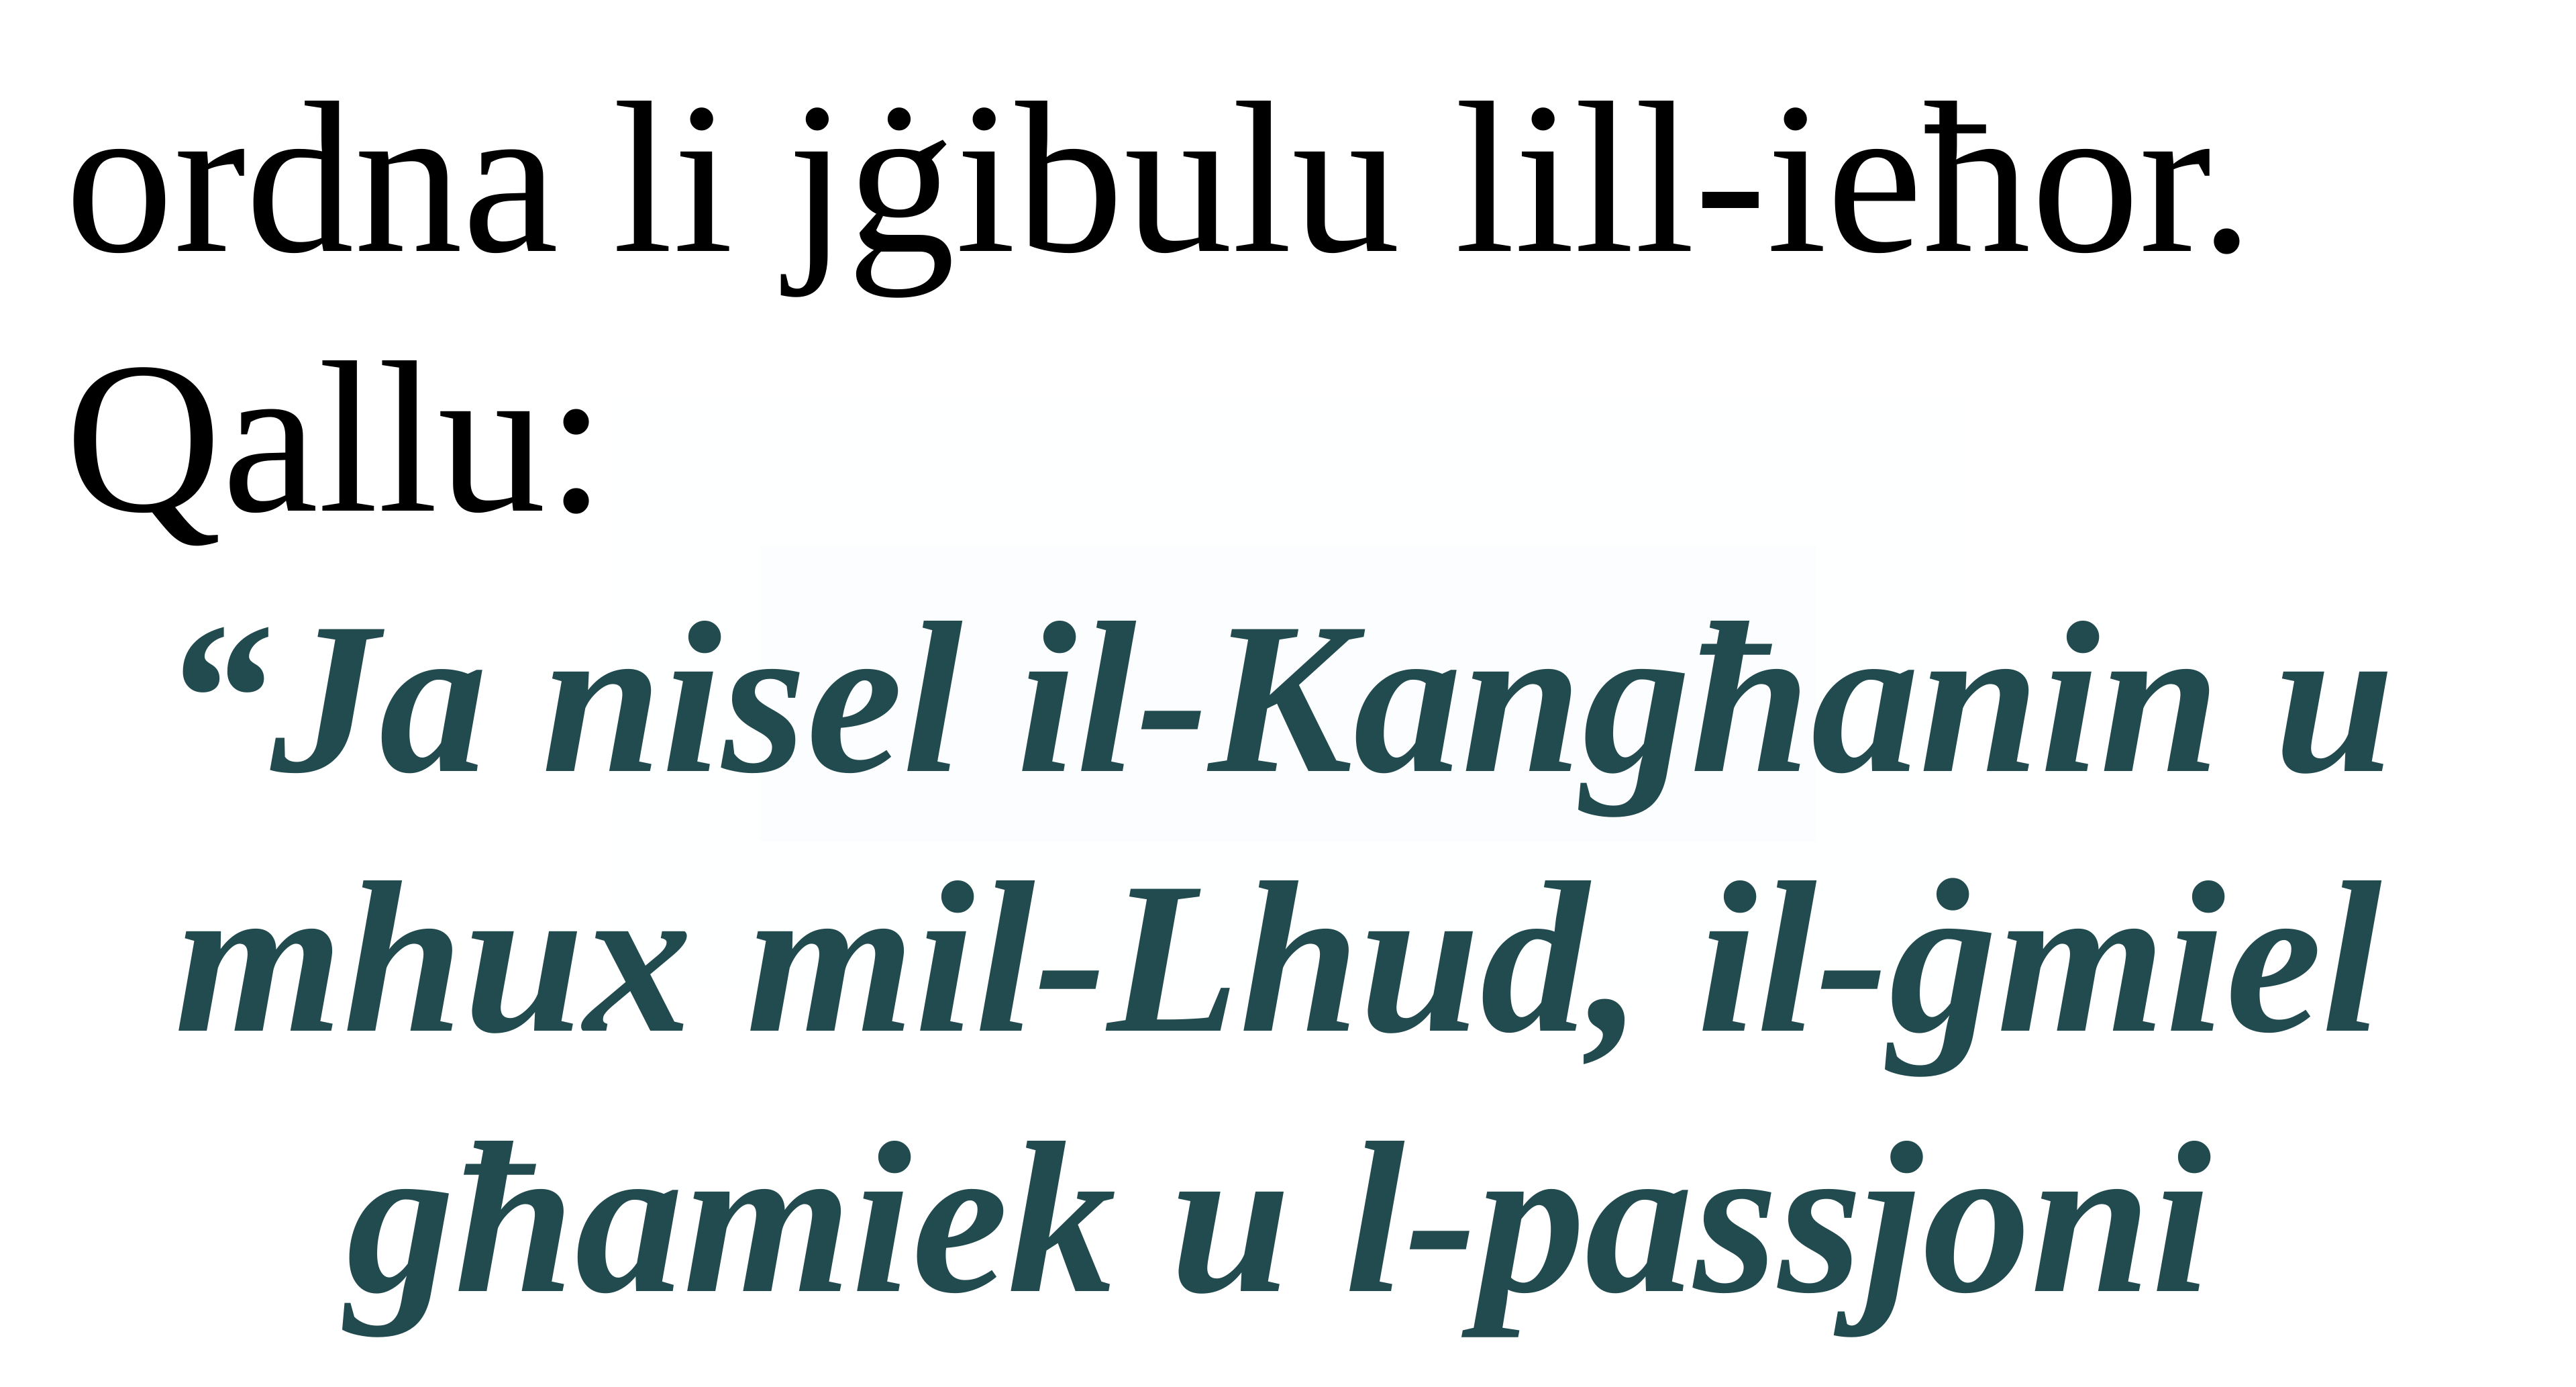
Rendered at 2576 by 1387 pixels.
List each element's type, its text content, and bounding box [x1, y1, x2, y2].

text_box ordna li jġibulu lill-ieħor. Qallu: “Ja nisel il-Kangħanin u mhux mil-Lhud, il-ġmiel għamiek u l-passjoni [43, 23, 2517, 1346]
